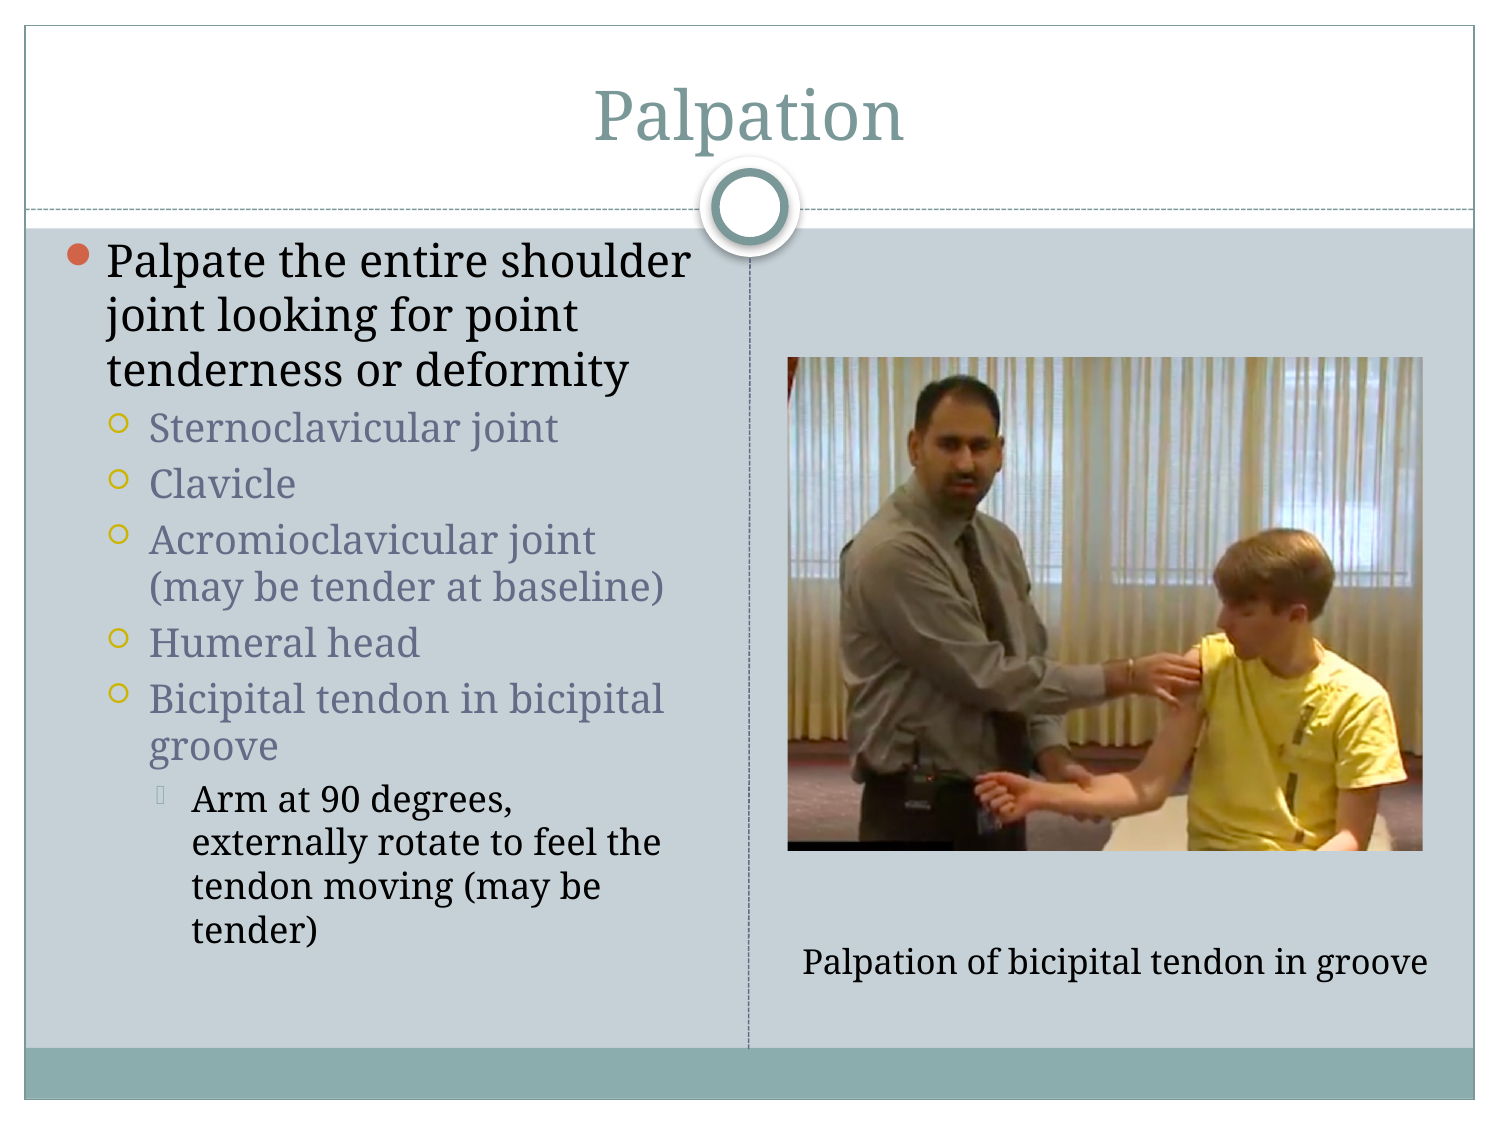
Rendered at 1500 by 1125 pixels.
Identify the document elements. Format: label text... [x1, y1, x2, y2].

list Palpation of bicipital tendon in groove [787, 932, 1451, 993]
title Palpation [49, 37, 1450, 162]
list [787, 357, 1423, 851]
list Palpate the entire shoulder joint looking for point tenderness or deformity Sternoclavicular joint Clavicle Acromioclavicular joint (may be tender at baseline) Humeral head Bicipital tendon in bicipital groove Arm at 90 degrees, externally rotate to feel the tendon moving (may be tender) [49, 224, 712, 993]
